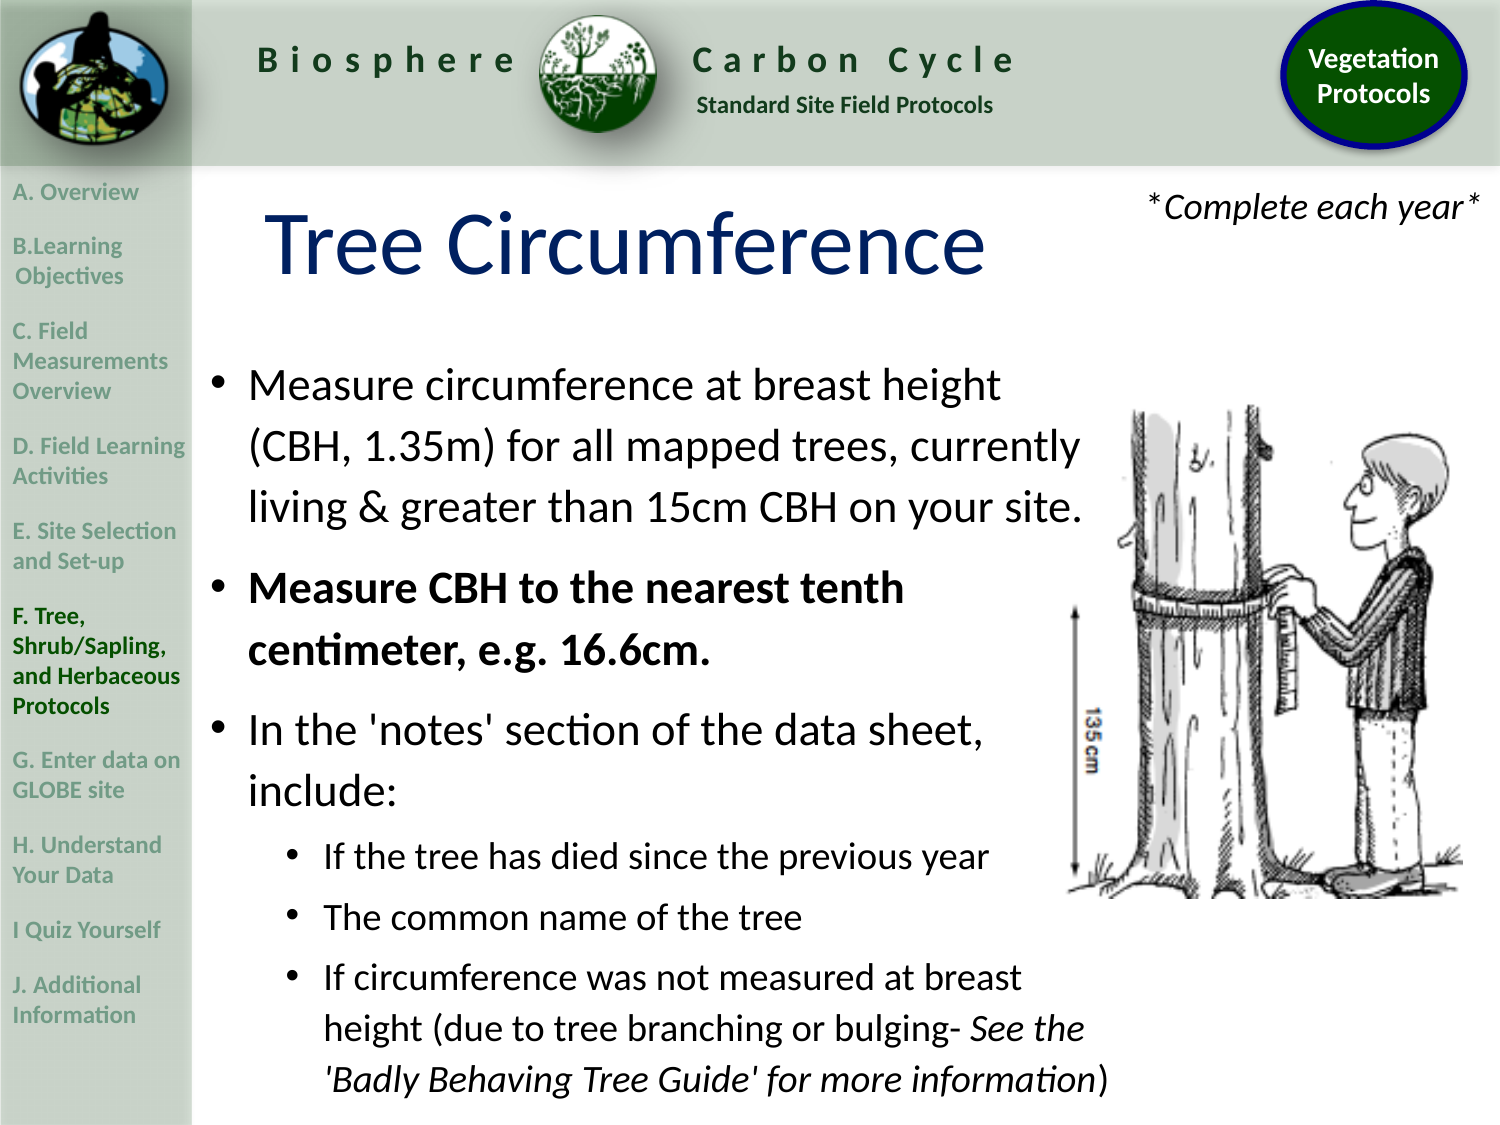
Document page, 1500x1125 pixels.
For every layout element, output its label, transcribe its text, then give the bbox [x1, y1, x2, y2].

picture [1051, 401, 1464, 899]
picture [0, 0, 1500, 1124]
text_box *Complete each year* [1130, 174, 1498, 235]
text_box Measure circumference at breast height (CBH, 1.35m) for all mapped trees, currently living & greater than 15cm CBH on your site. Measure CBH to the nearest tenth centimeter, e.g. 16.6cm. In the 'notes' section of the data sheet, include: If the tree has died since the previous year The common name of the tree If circumference was not measured at breast height (due to tree branching or bulging- See the 'Badly Behaving Tree Guide' for more information) [195, 340, 1130, 1125]
title Tree Circumference [195, 175, 1058, 291]
